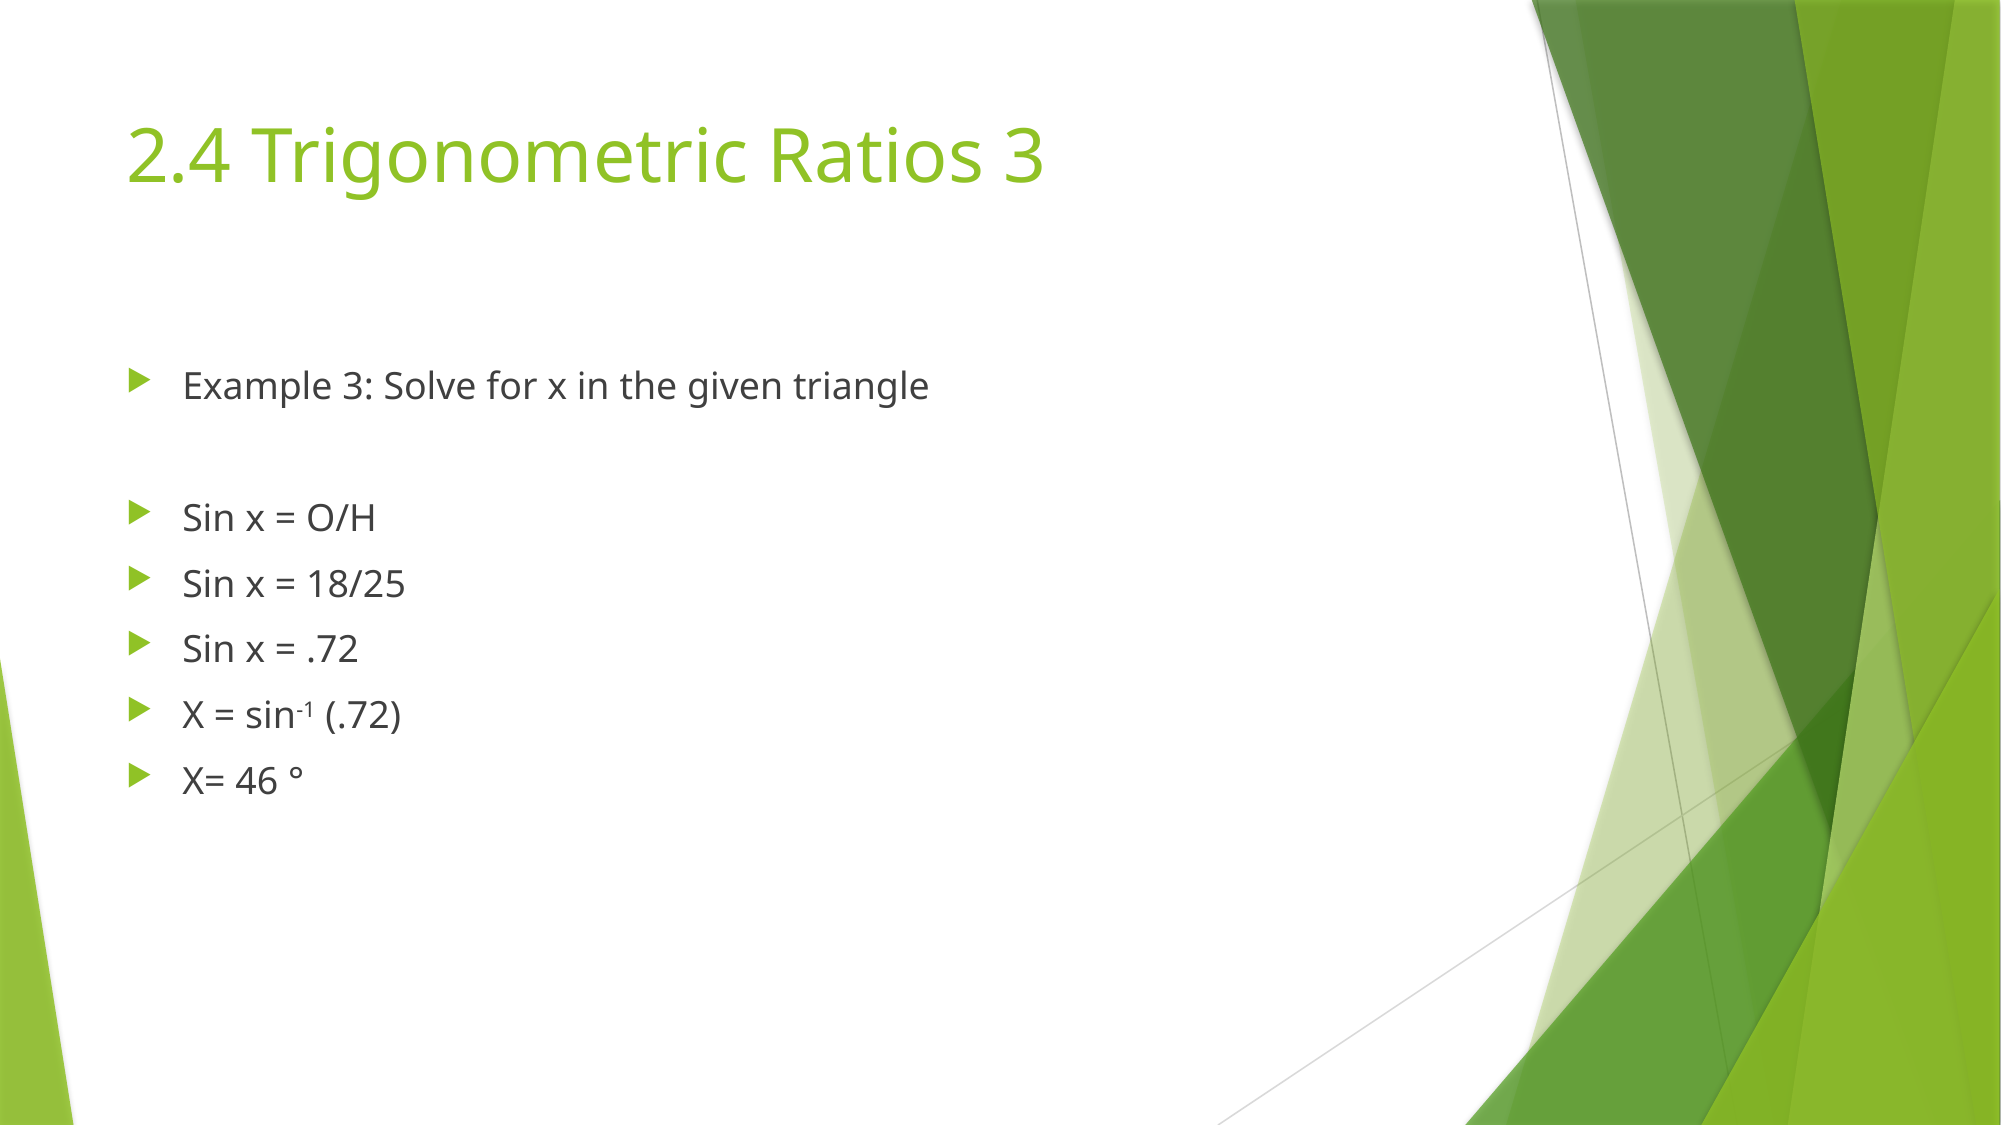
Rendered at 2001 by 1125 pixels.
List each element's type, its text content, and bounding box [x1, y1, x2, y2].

list Example 3: Solve for x in the given triangle Sin x = O/H Sin x = 18/25 Sin x = .72 X = sin-1 (.72) X= 46 ° [111, 354, 1522, 992]
title 2.4 Trigonometric Ratios 3 [111, 99, 1522, 317]
